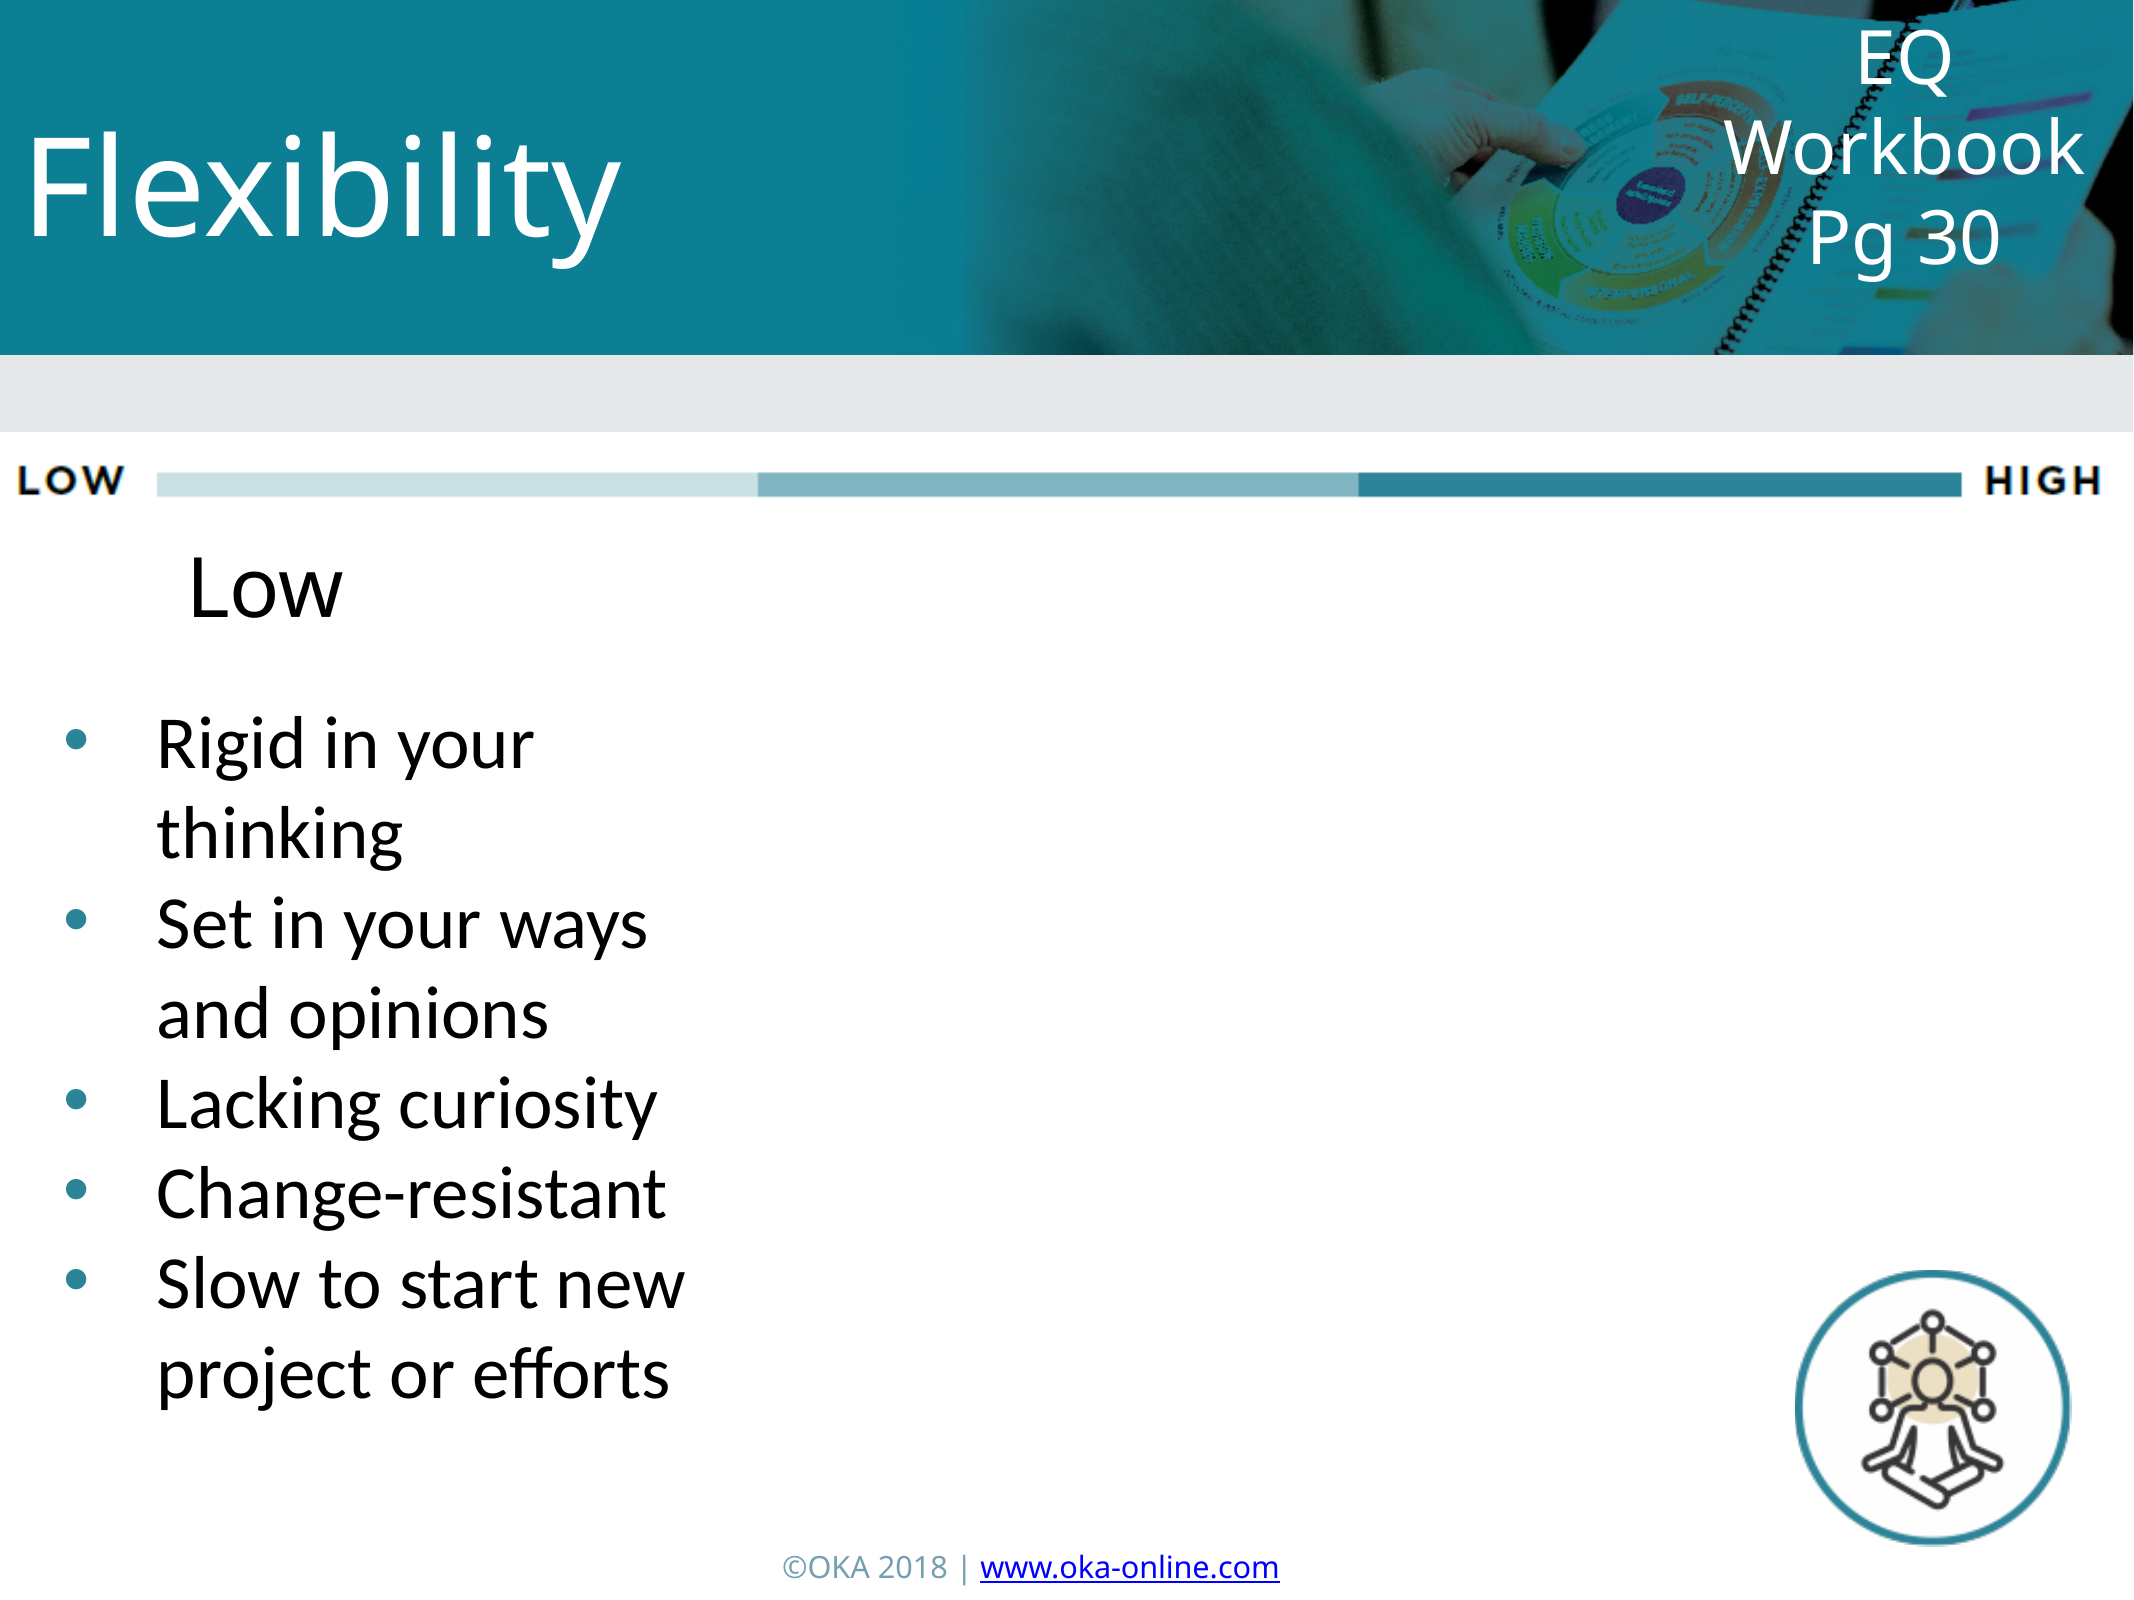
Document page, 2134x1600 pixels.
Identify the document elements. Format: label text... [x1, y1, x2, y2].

text_box Rigid in your thinking Set in your ways and opinions Lacking curiosity Change-resistant Slow to start new project or efforts [15, 684, 746, 1422]
picture [0, 0, 2134, 432]
picture [0, 437, 2134, 527]
text_box Low [178, 537, 578, 643]
text_box EQ Workbook Pg 30 [1692, 1, 2117, 288]
text_box Flexibility [13, 3, 1835, 358]
picture [1795, 1270, 2072, 1547]
